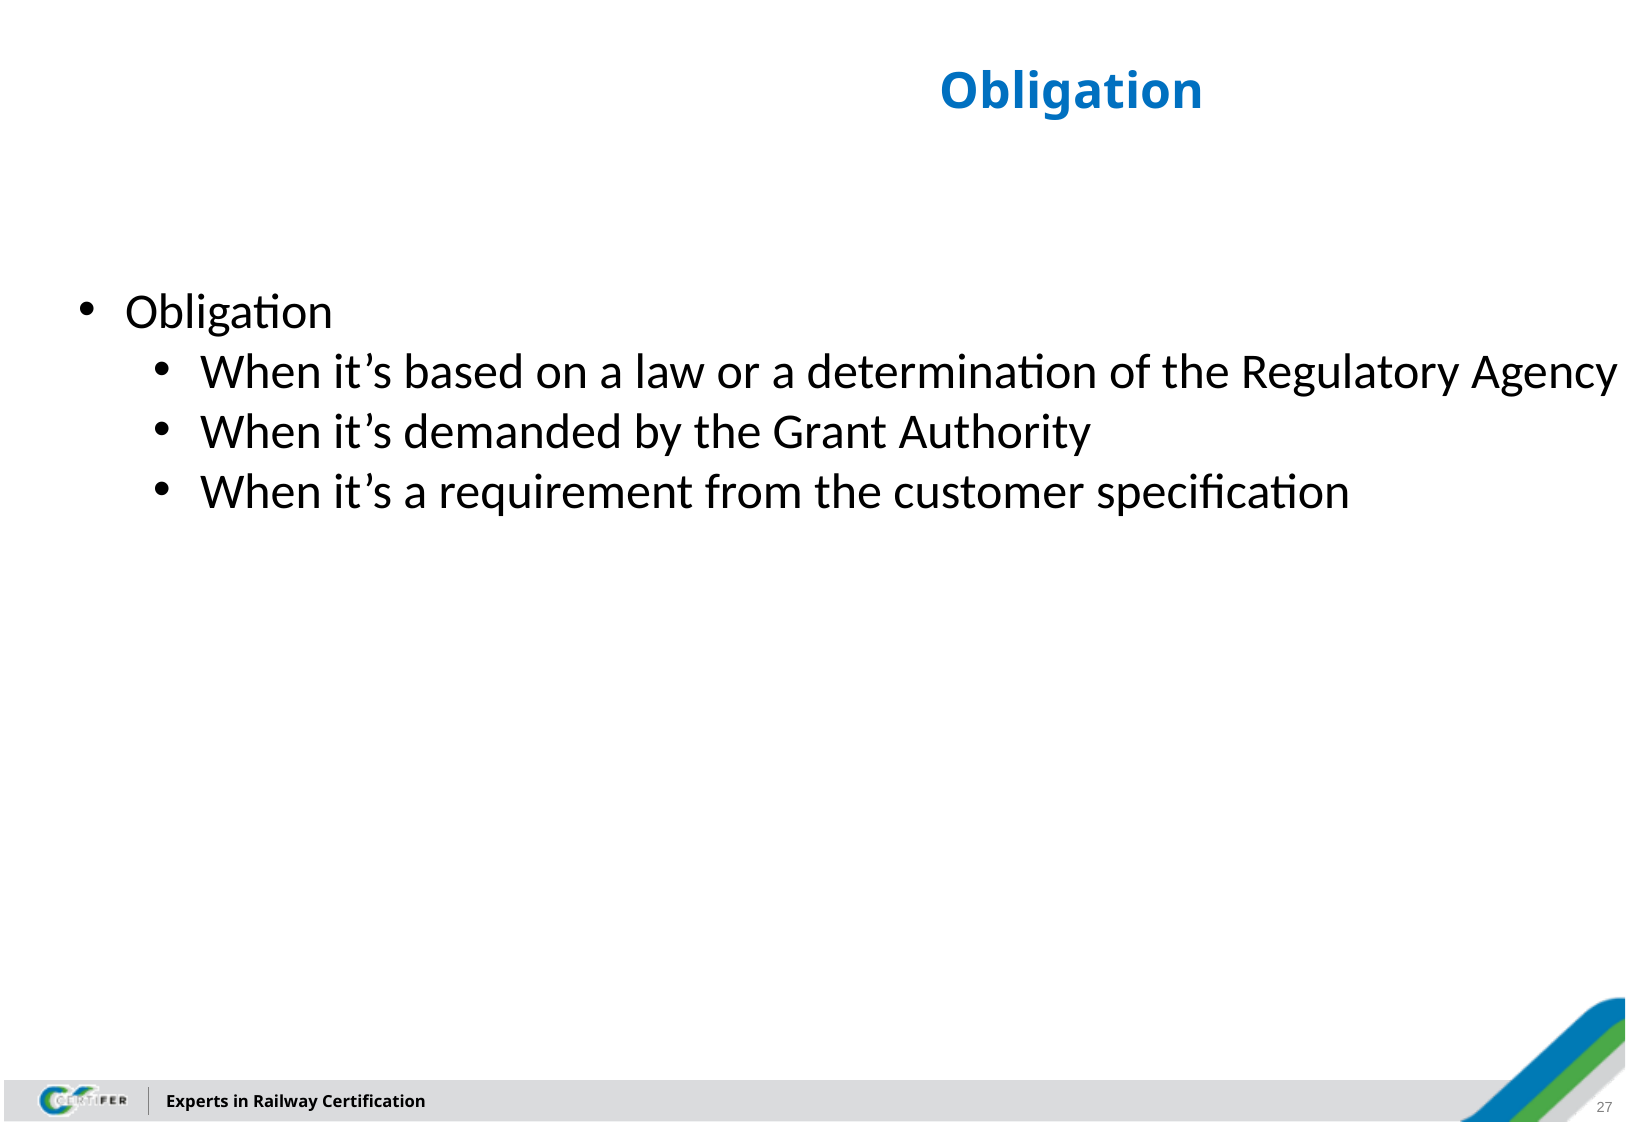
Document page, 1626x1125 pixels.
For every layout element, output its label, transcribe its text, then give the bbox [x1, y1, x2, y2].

picture [1510, 1019, 1626, 1122]
text_box Obligation When it’s based on a law or a determination of the Regulatory Agency When it’s demanded by the Grant Authority When it’s a requirement from the customer specification [63, 271, 1626, 646]
picture [1445, 988, 1626, 1122]
text_box Obligation [599, 43, 1545, 133]
